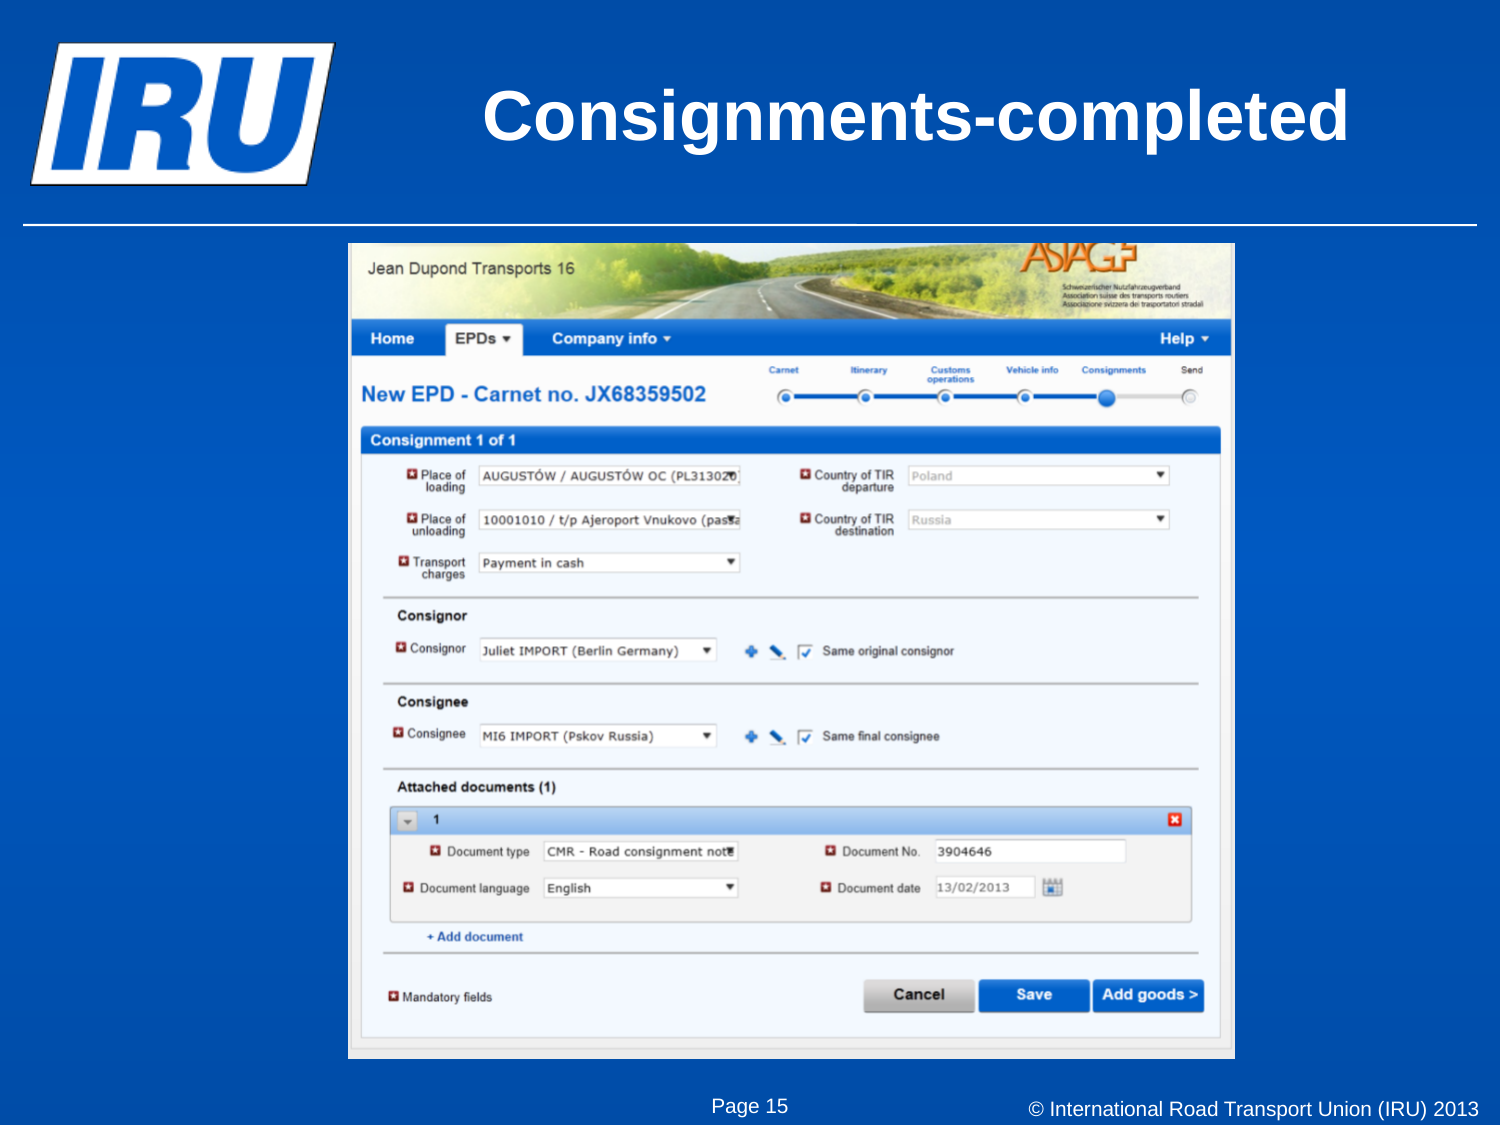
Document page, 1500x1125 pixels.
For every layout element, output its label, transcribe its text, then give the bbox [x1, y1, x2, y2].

picture [30, 42, 334, 186]
slide_number Page 15 [0, 1084, 1500, 1125]
title Consignments-completed [334, 37, 1500, 188]
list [348, 243, 1235, 1059]
